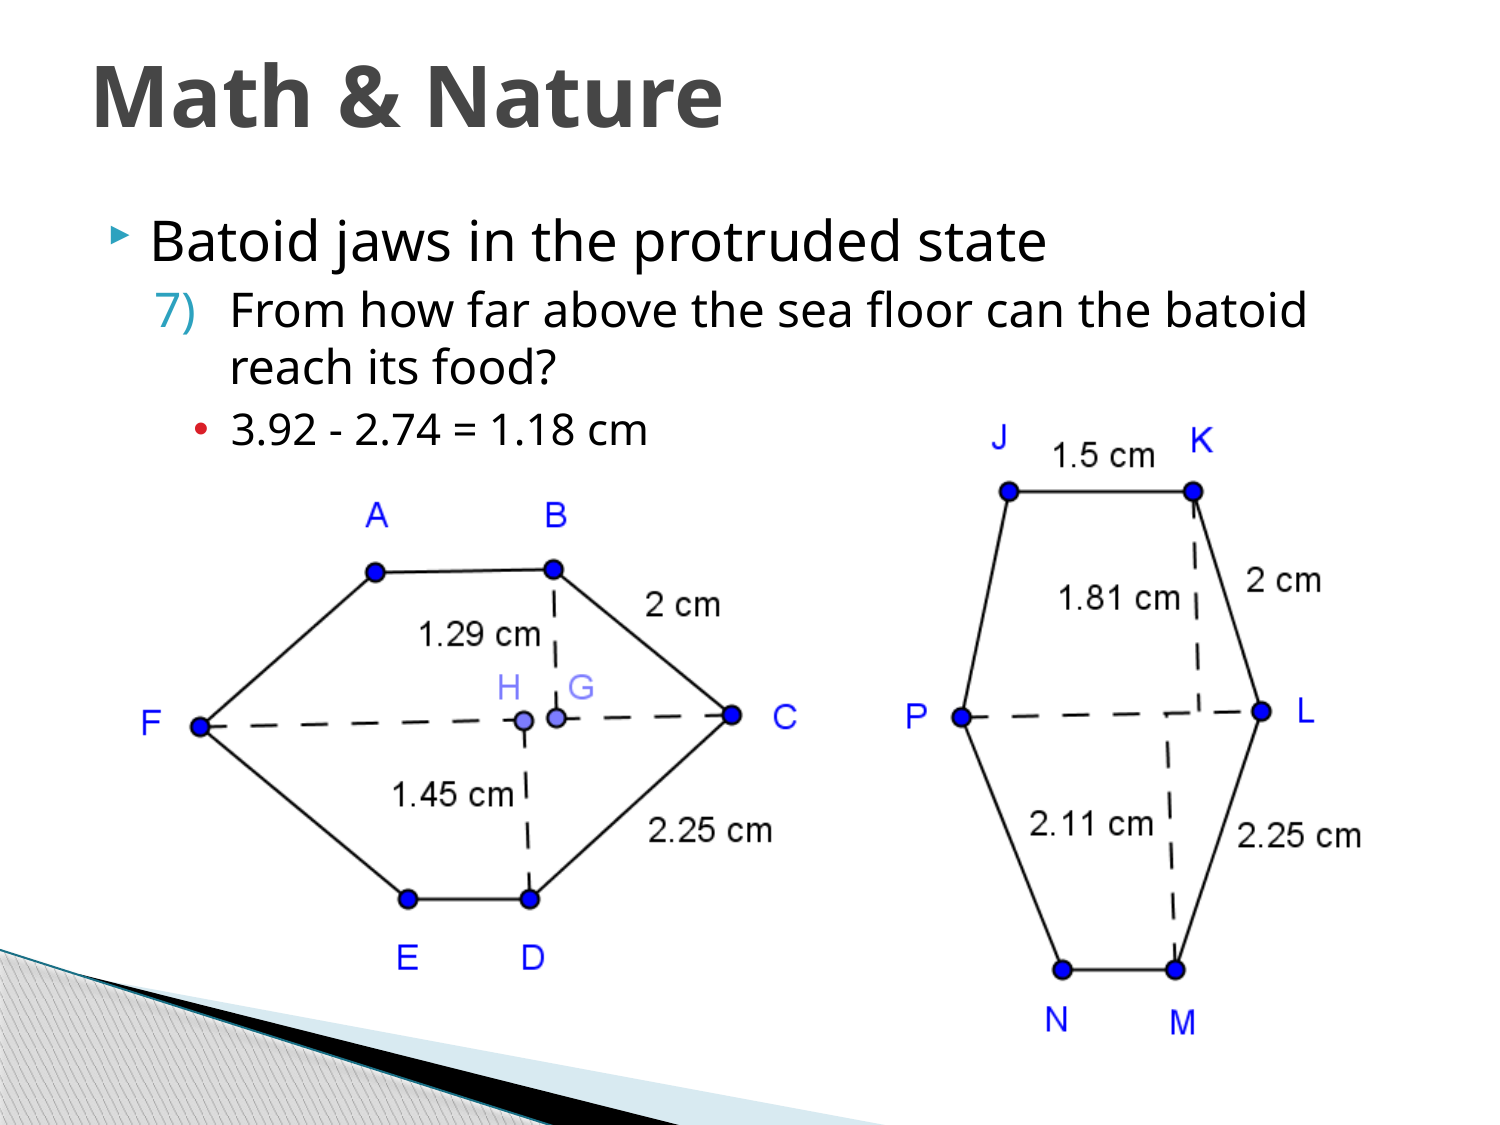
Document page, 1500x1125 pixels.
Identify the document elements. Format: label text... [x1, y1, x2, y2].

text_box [137, 418, 1368, 1051]
list Batoid jaws in the protruded state From how far above the sea floor can the batoid reach its food? 3.92 - 2.74 = 1.18 cm [75, 197, 1425, 941]
title Math & Nature [75, 0, 1425, 188]
